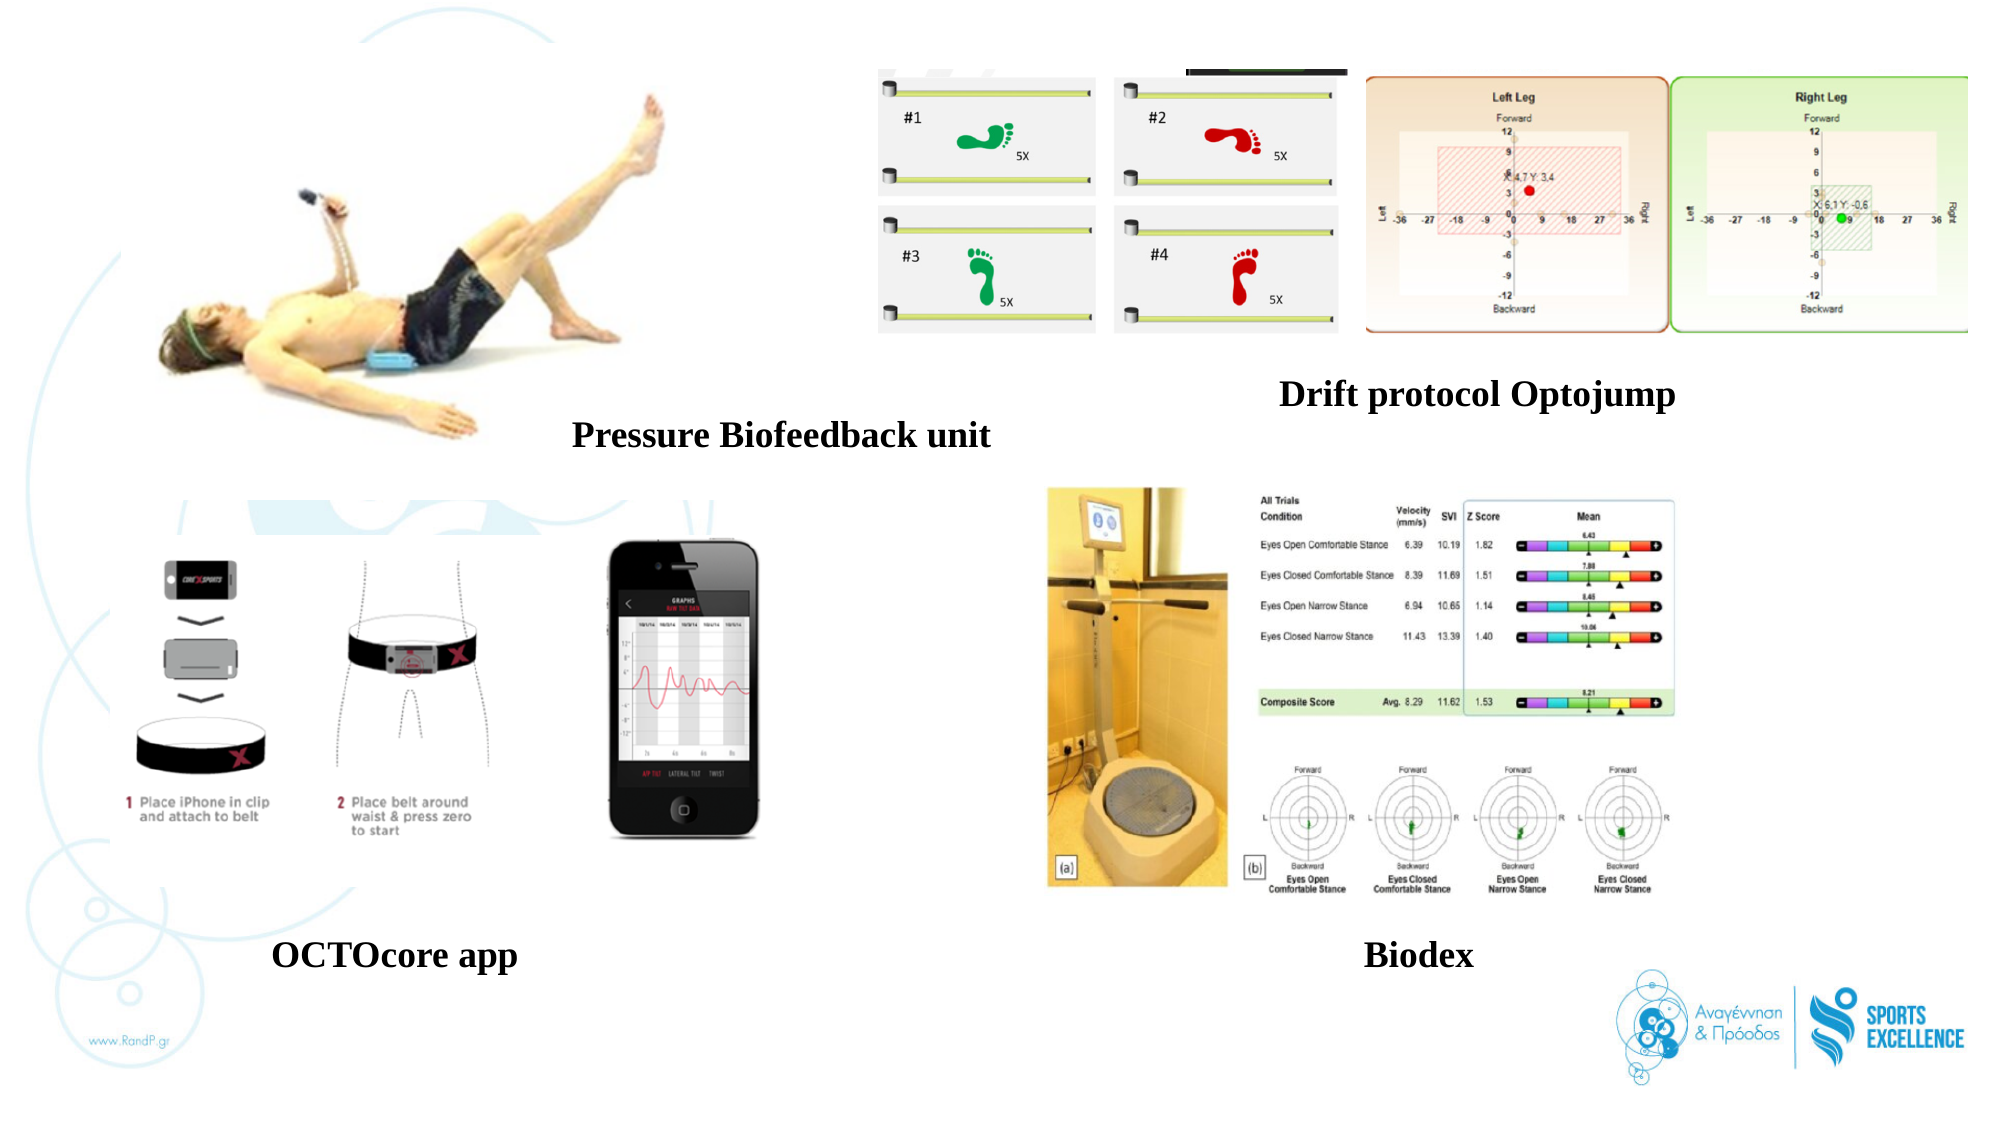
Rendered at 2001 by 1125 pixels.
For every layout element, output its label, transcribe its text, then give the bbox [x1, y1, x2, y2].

picture [8, 2, 2001, 1125]
text_box OCTOcore app [256, 923, 534, 983]
text_box Biodex [1349, 924, 1519, 983]
text_box Drift protocol Optojump [1264, 361, 1704, 421]
text_box Pressure Biofeedback unit [733, 402, 1020, 462]
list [110, 535, 789, 887]
